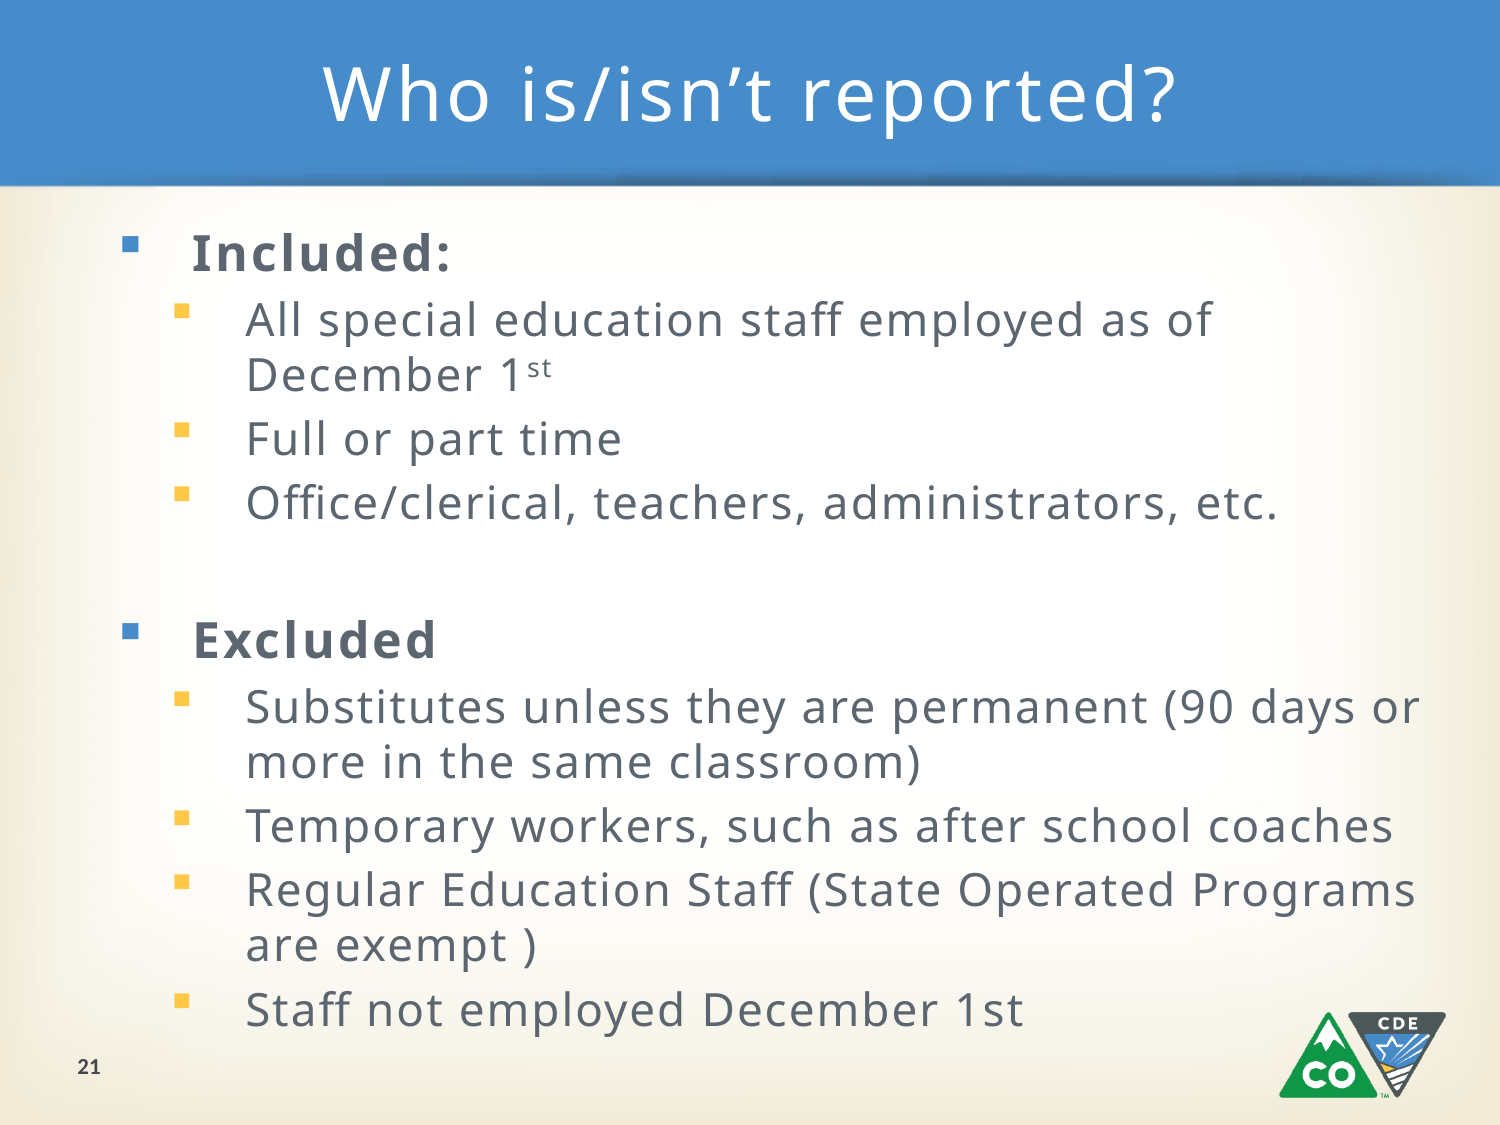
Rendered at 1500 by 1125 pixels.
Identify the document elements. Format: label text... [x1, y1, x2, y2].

footer 21 [62, 1042, 613, 1088]
picture [0, 0, 1500, 1125]
list Included: All special education staff employed as of December 1st Full or part time Office/clerical, teachers, administrators, etc. Excluded Substitutes unless they are permanent (90 days or more in the same classroom) Temporary workers, such as after school coaches Regular Education Staff (State Operated Programs are exempt ) Staff not employed December 1st [95, 213, 1475, 937]
title Who is/isn’t reported? [62, 27, 1438, 156]
